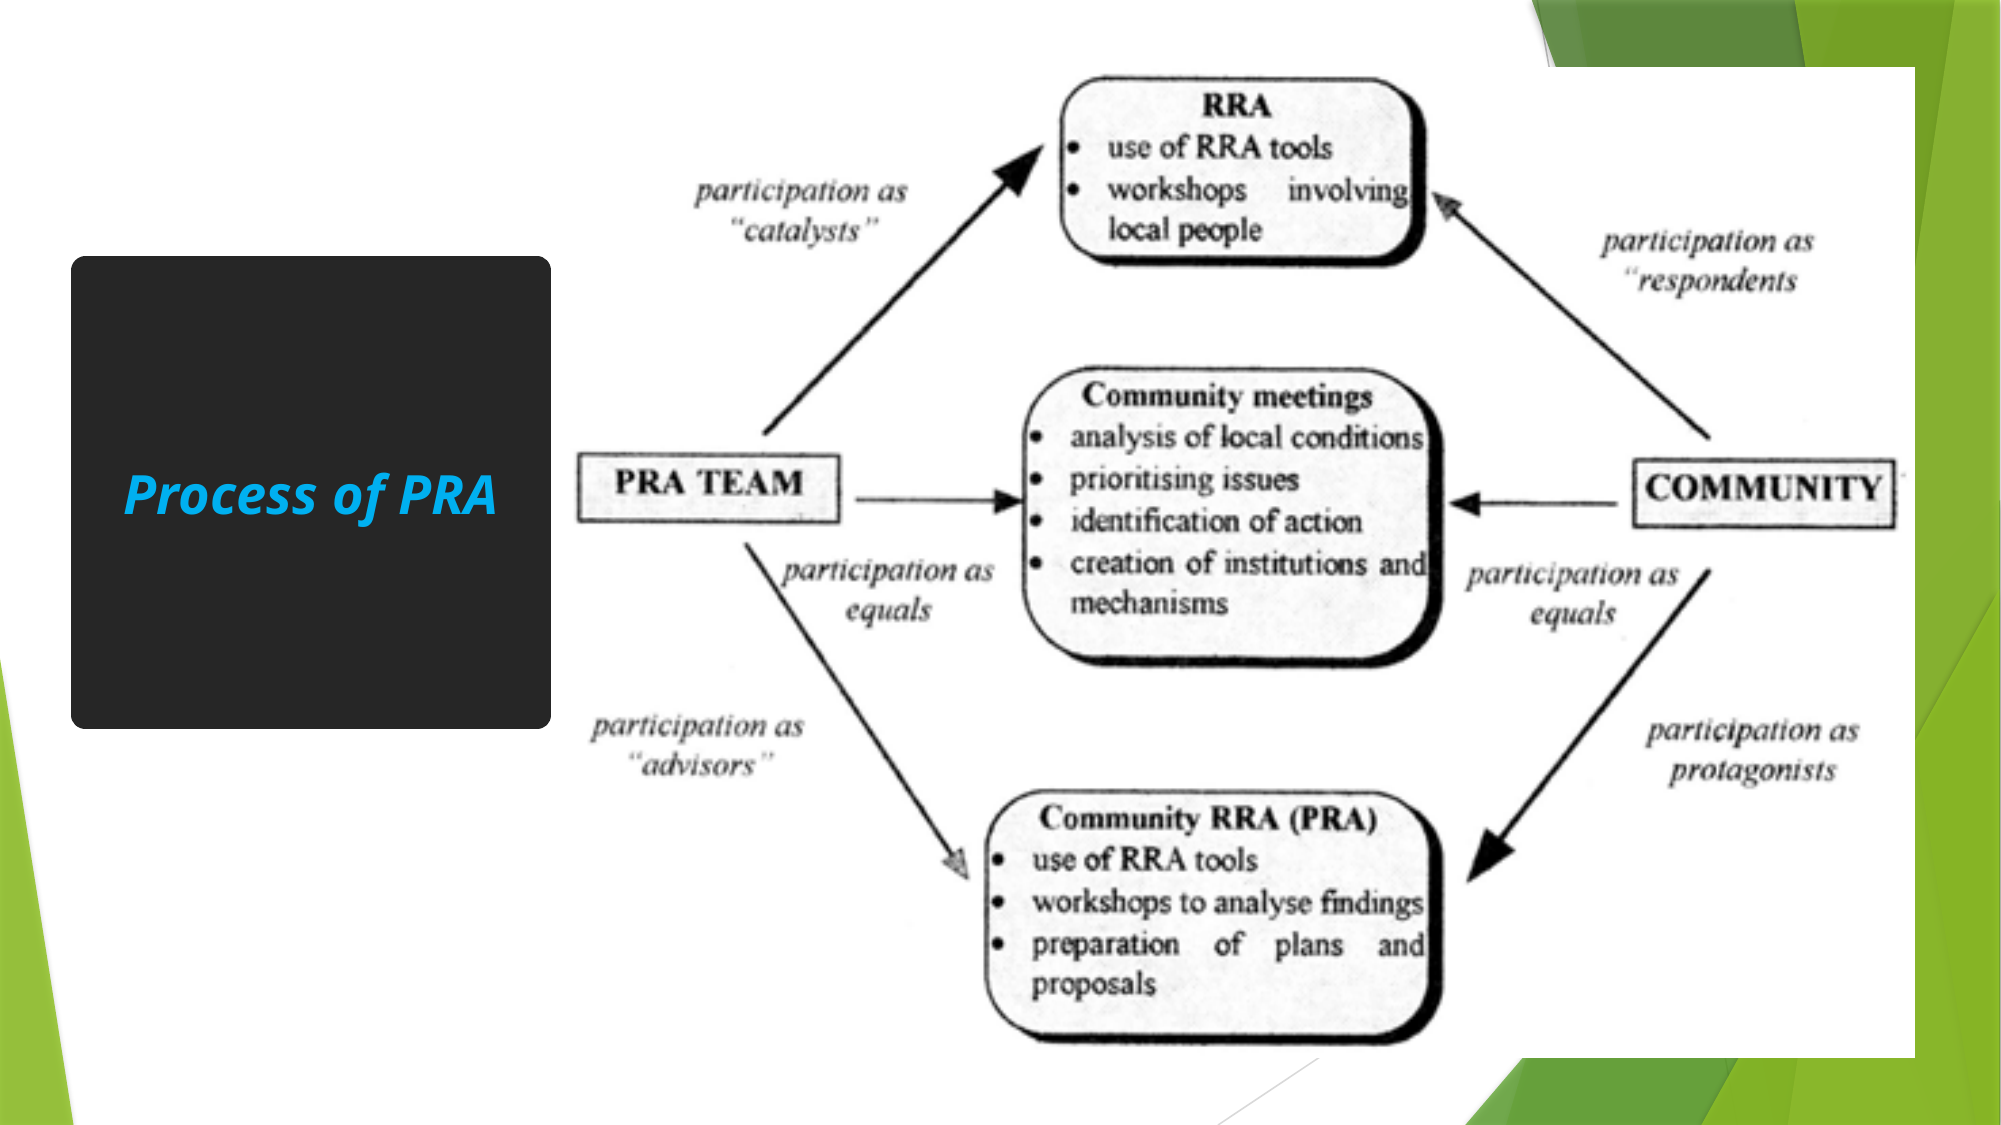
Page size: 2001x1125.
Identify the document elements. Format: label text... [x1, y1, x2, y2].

title Process of PRA [85, 270, 537, 716]
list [559, 67, 1916, 1058]
